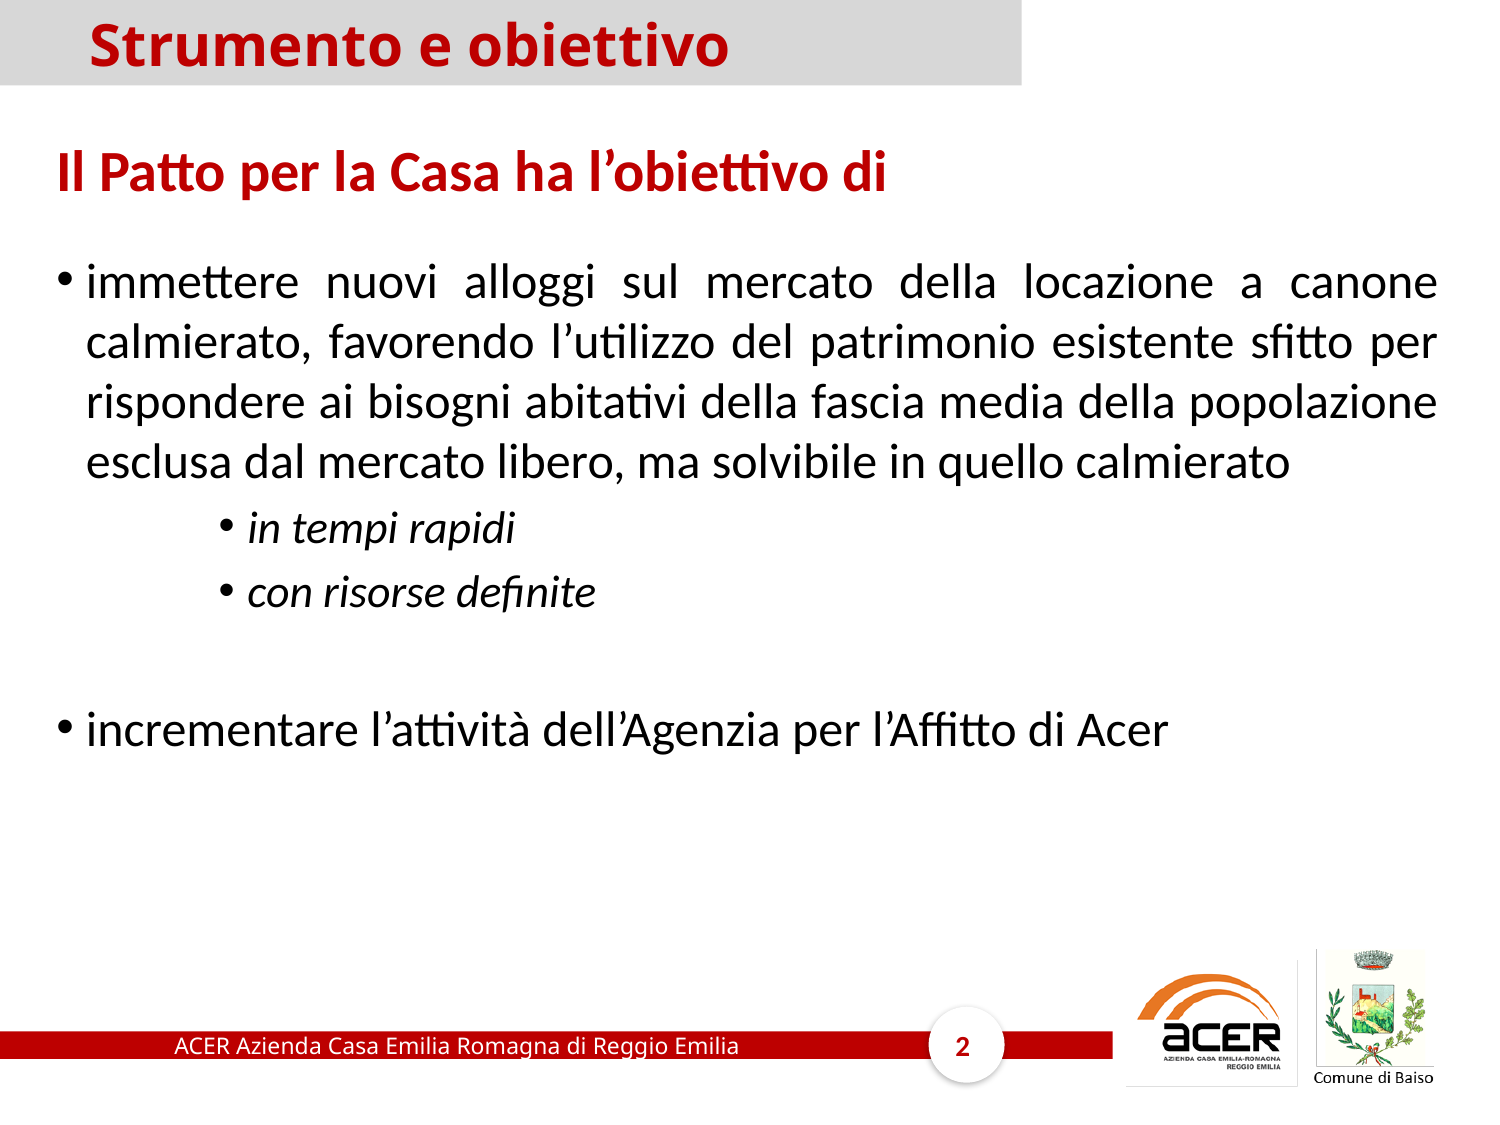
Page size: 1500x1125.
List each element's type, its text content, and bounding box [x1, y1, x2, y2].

picture [1126, 960, 1299, 1087]
text_box Il Patto per la Casa ha l’obiettivo di immettere nuovi alloggi sul mercato della locazione a canone calmierato, favorendo l’utilizzo del patrimonio esistente sfitto per rispondere ai bisogni abitativi della fascia media della popolazione esclusa dal mercato libero, ma solvibile in quello calmierato in tempi rapidi con risorse definite incrementare l’attività dell’Agenzia per l’Affitto di Acer [41, 125, 1454, 976]
picture [1302, 948, 1445, 1099]
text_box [0, 1006, 1113, 1083]
text_box Strumento e obiettivo [0, 0, 1022, 86]
